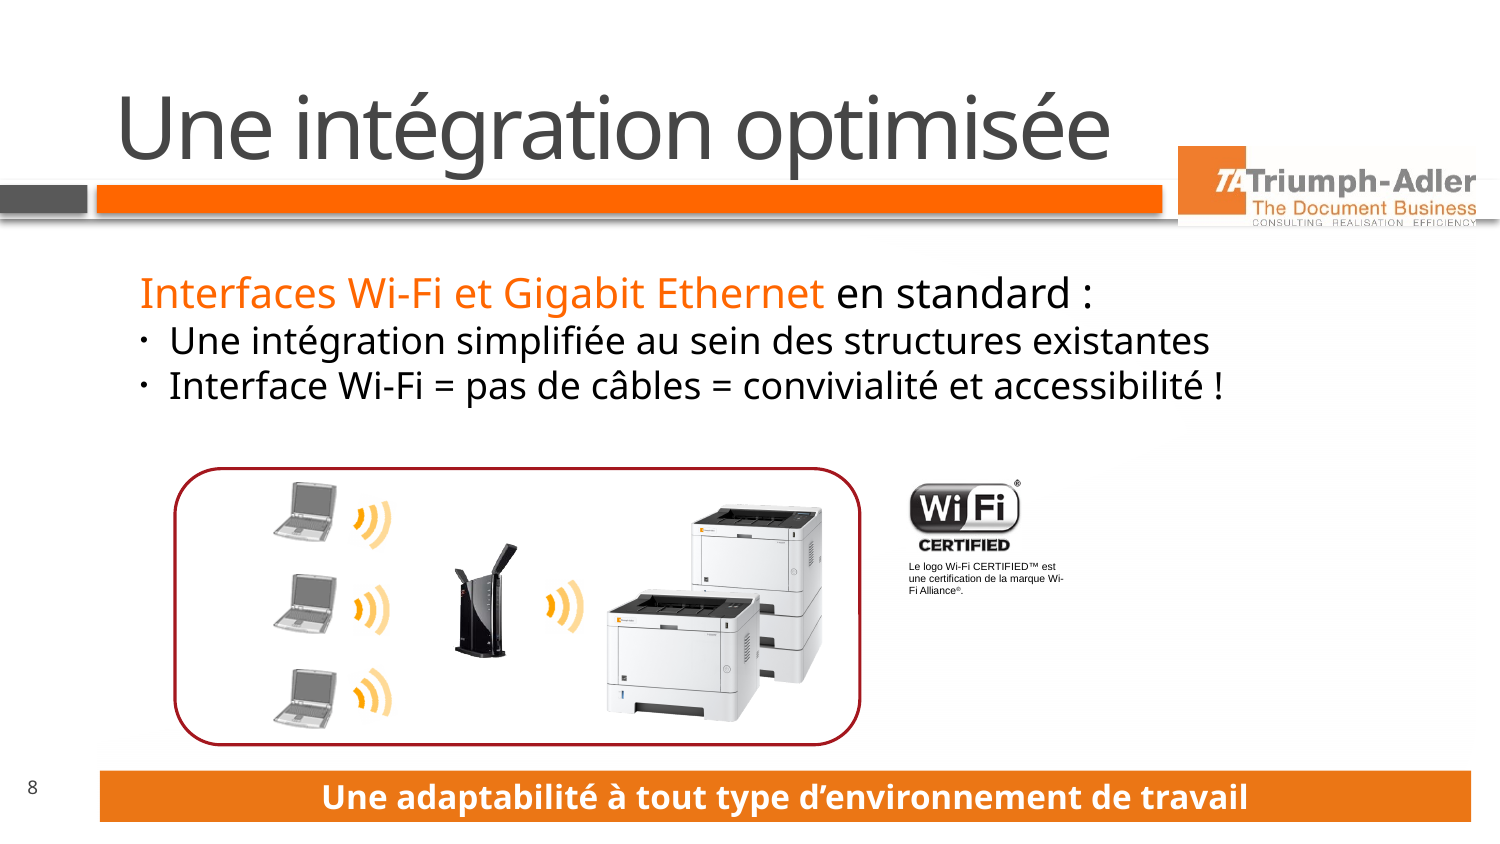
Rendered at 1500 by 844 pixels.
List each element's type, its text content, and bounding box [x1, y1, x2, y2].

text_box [603, 502, 824, 723]
picture [97, 234, 1476, 822]
text_box Le logo Wi-Fi CERTIFIED™ est une certification de la marque Wi-Fi Alliance®. [894, 552, 1087, 605]
title Une intégration optimisée [99, 18, 1438, 185]
picture [264, 571, 342, 641]
list Interfaces Wi-Fi et Gigabit Ethernet en standard : Une intégration simplifiée au sein des structures existantes Interface Wi-Fi = pas de câbles = convivialité et accessibilité ! [124, 259, 1438, 760]
picture [1178, 146, 1476, 226]
picture [345, 494, 592, 665]
picture [264, 479, 342, 549]
text_box [173, 467, 862, 747]
text_box Une adaptabilité à tout type d’environnement de travail [98, 769, 1473, 823]
picture [906, 479, 1022, 552]
picture [264, 665, 342, 735]
picture [346, 665, 399, 724]
